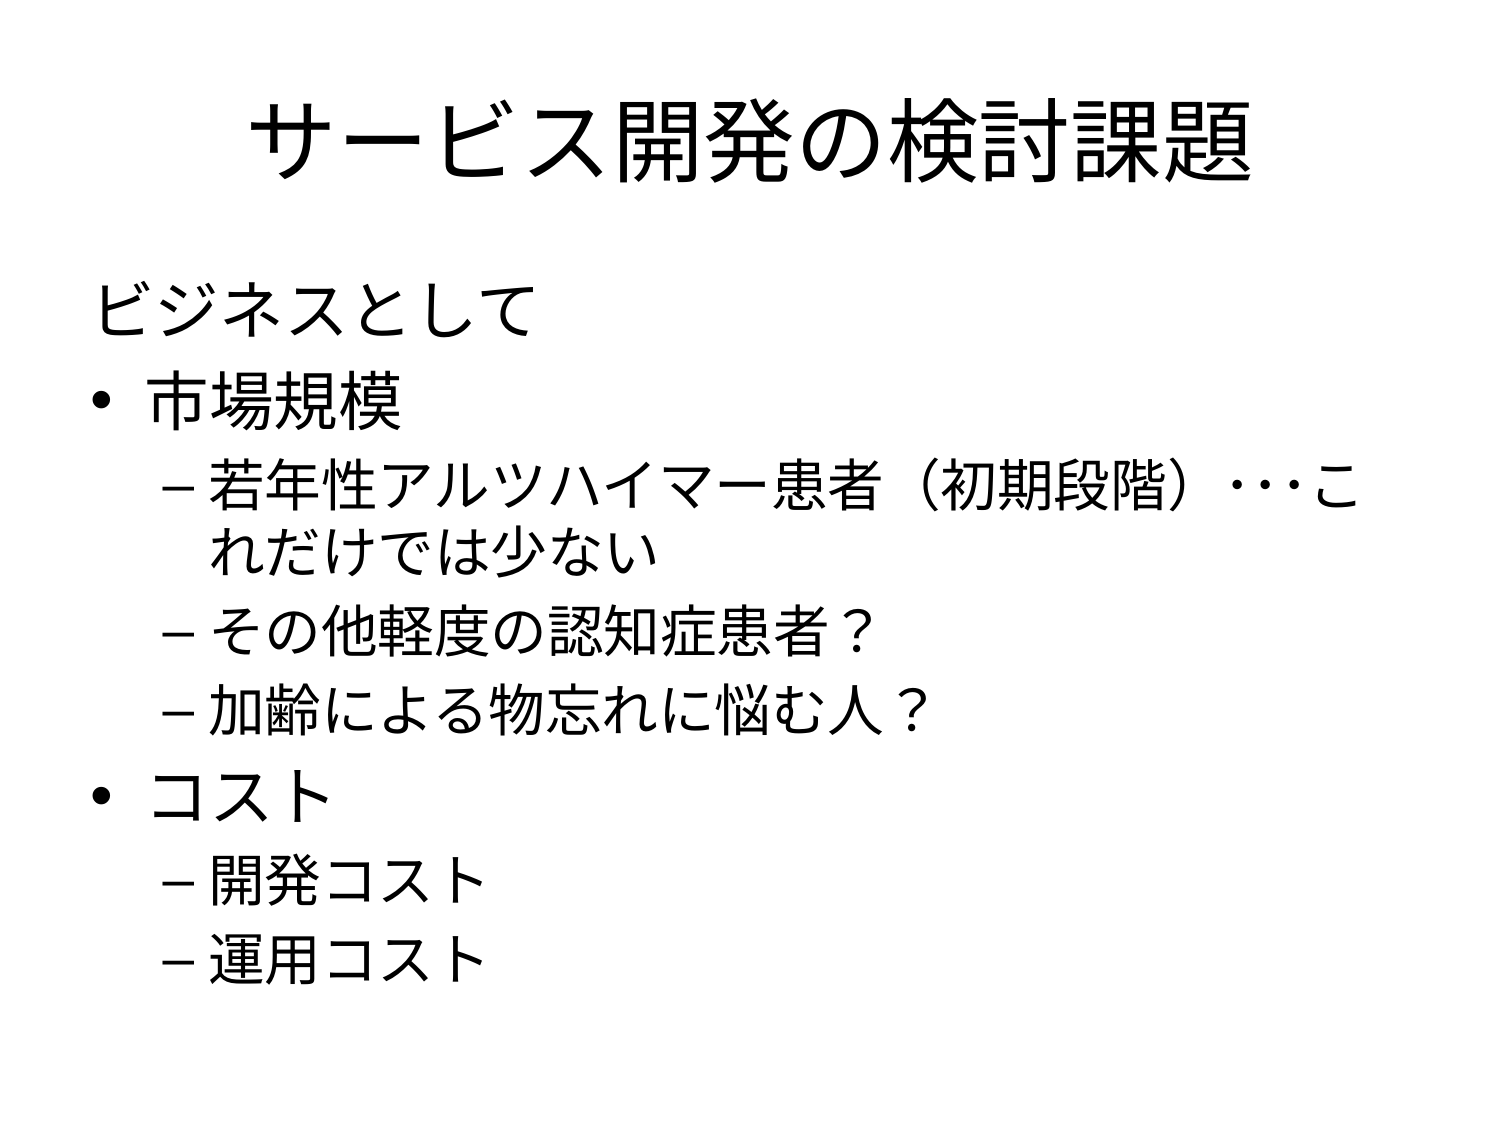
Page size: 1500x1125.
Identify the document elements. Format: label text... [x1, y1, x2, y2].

title サービス開発の検討課題 [75, 45, 1425, 233]
list ビジネスとして 市場規模 若年性アルツハイマー患者（初期段階）･･･これだけでは少ない その他軽度の認知症患者？ 加齢による物忘れに悩む人？ コスト 開発コスト 運用コスト [75, 262, 1425, 1005]
